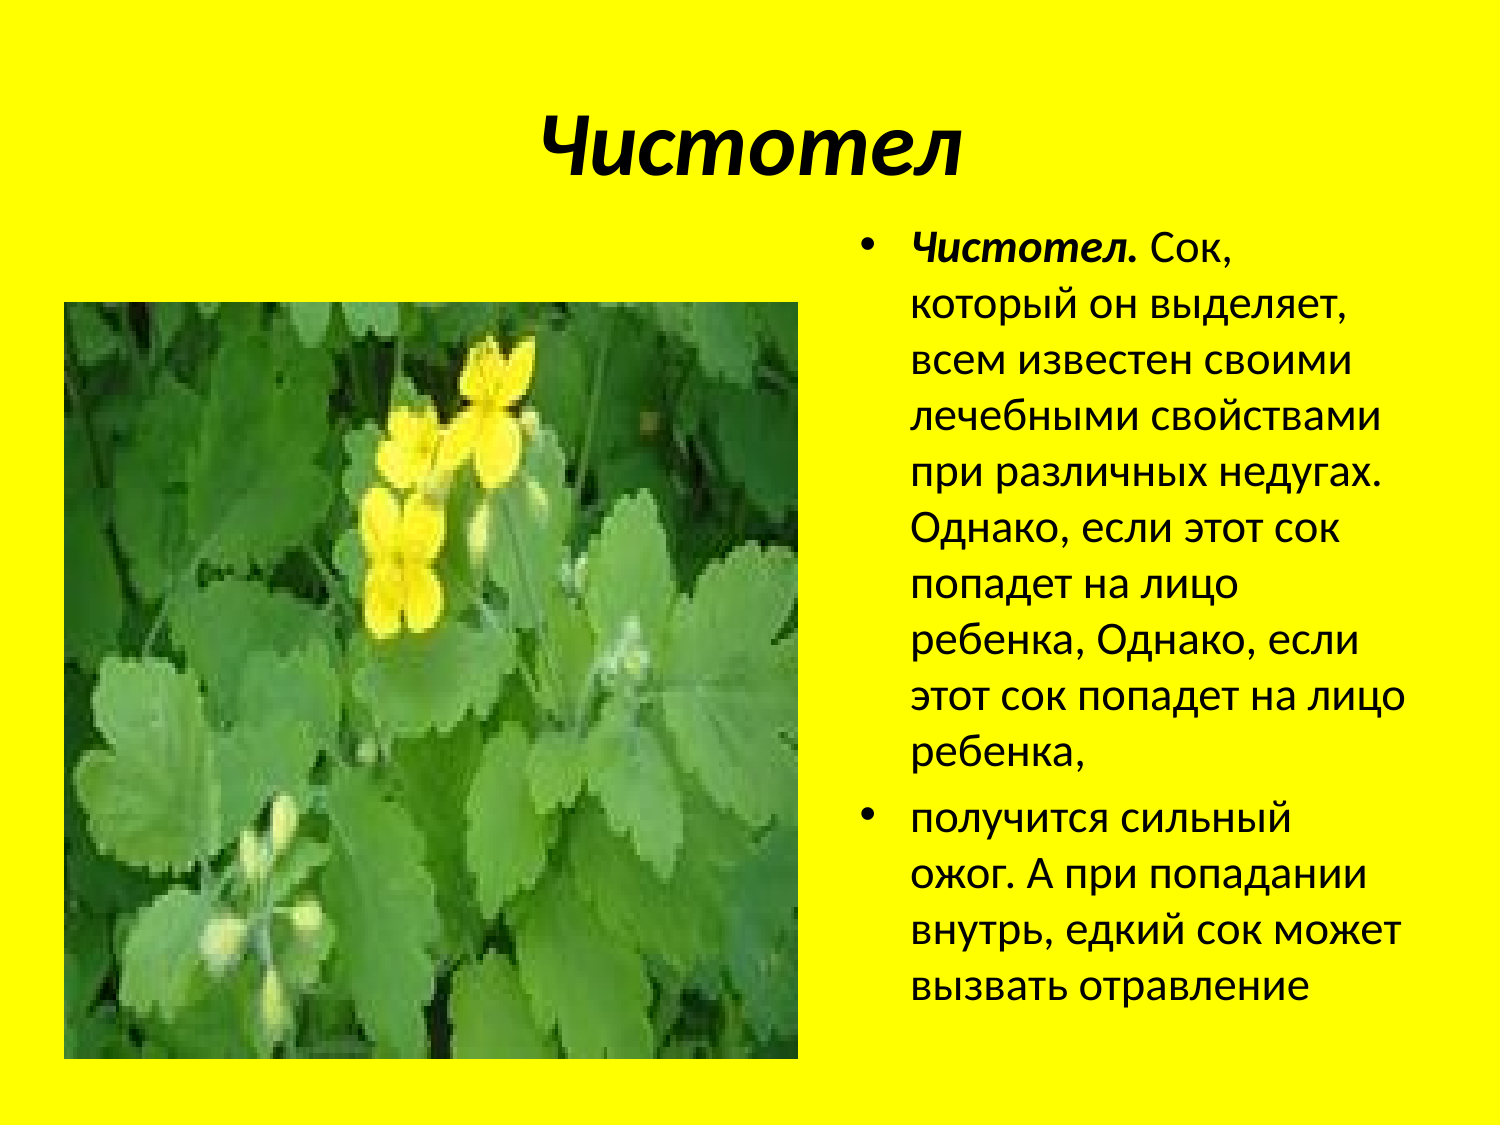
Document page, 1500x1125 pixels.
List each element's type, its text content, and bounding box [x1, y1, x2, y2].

picture [64, 302, 798, 1059]
list Чистотел. Сок, который он выделяет, всем известен своими лечебными свойствами при различных недугах. Однако, если этот сок попадет на лицо ребенка, Однако, если этот сок попадет на лицо ребенка, получится сильный ожог. А при попадании внутрь, едкий сок может вызвать отравление [844, 208, 1424, 1047]
title Чистотел [75, 45, 1425, 233]
